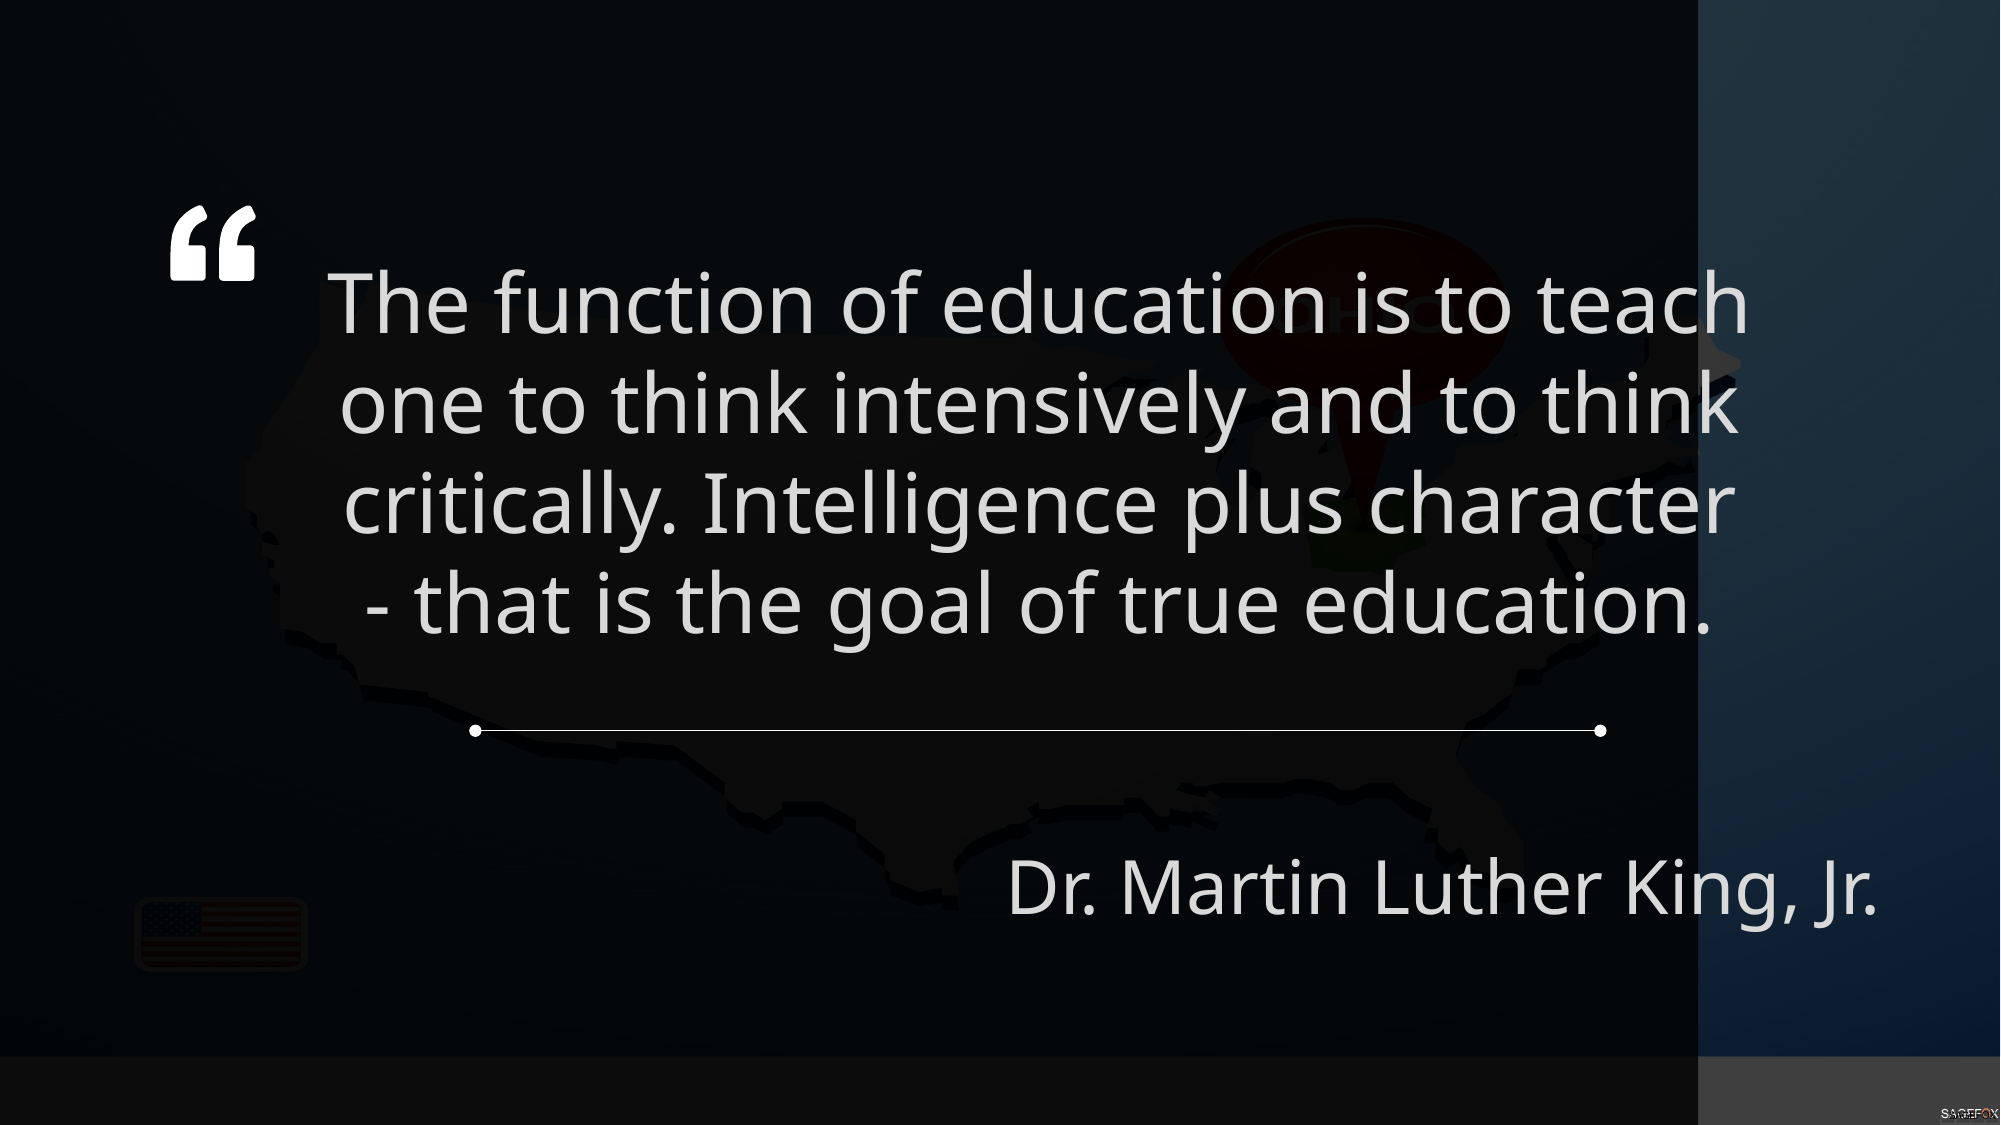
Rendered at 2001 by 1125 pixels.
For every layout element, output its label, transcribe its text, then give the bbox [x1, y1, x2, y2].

text_box [0, 0, 1699, 1125]
picture [1699, 0, 2001, 1125]
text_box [170, 205, 256, 281]
text_box Dr. Martin Luther King, Jr. [989, 831, 1897, 937]
text_box The function of education is to teach one to think intensively and to think critically. Intelligence plus character - that is the goal of true education. [303, 243, 1777, 658]
